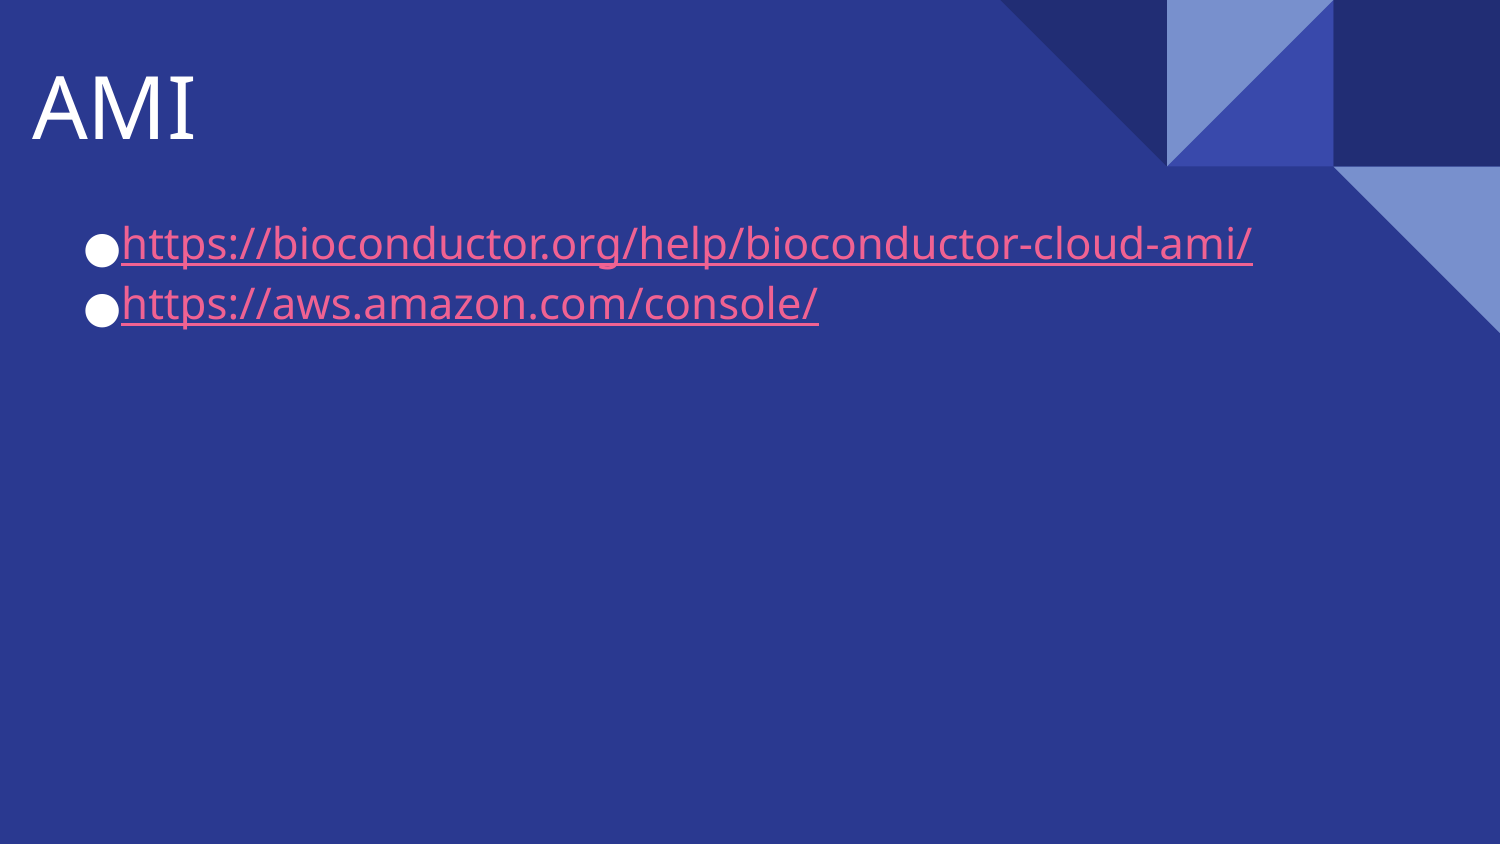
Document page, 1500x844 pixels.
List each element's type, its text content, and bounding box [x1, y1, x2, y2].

subtitle https://bioconductor.org/help/bioconductor-cloud-ami/ https://aws.amazon.com/console/ [30, 201, 1380, 355]
title AMI [17, 34, 436, 173]
